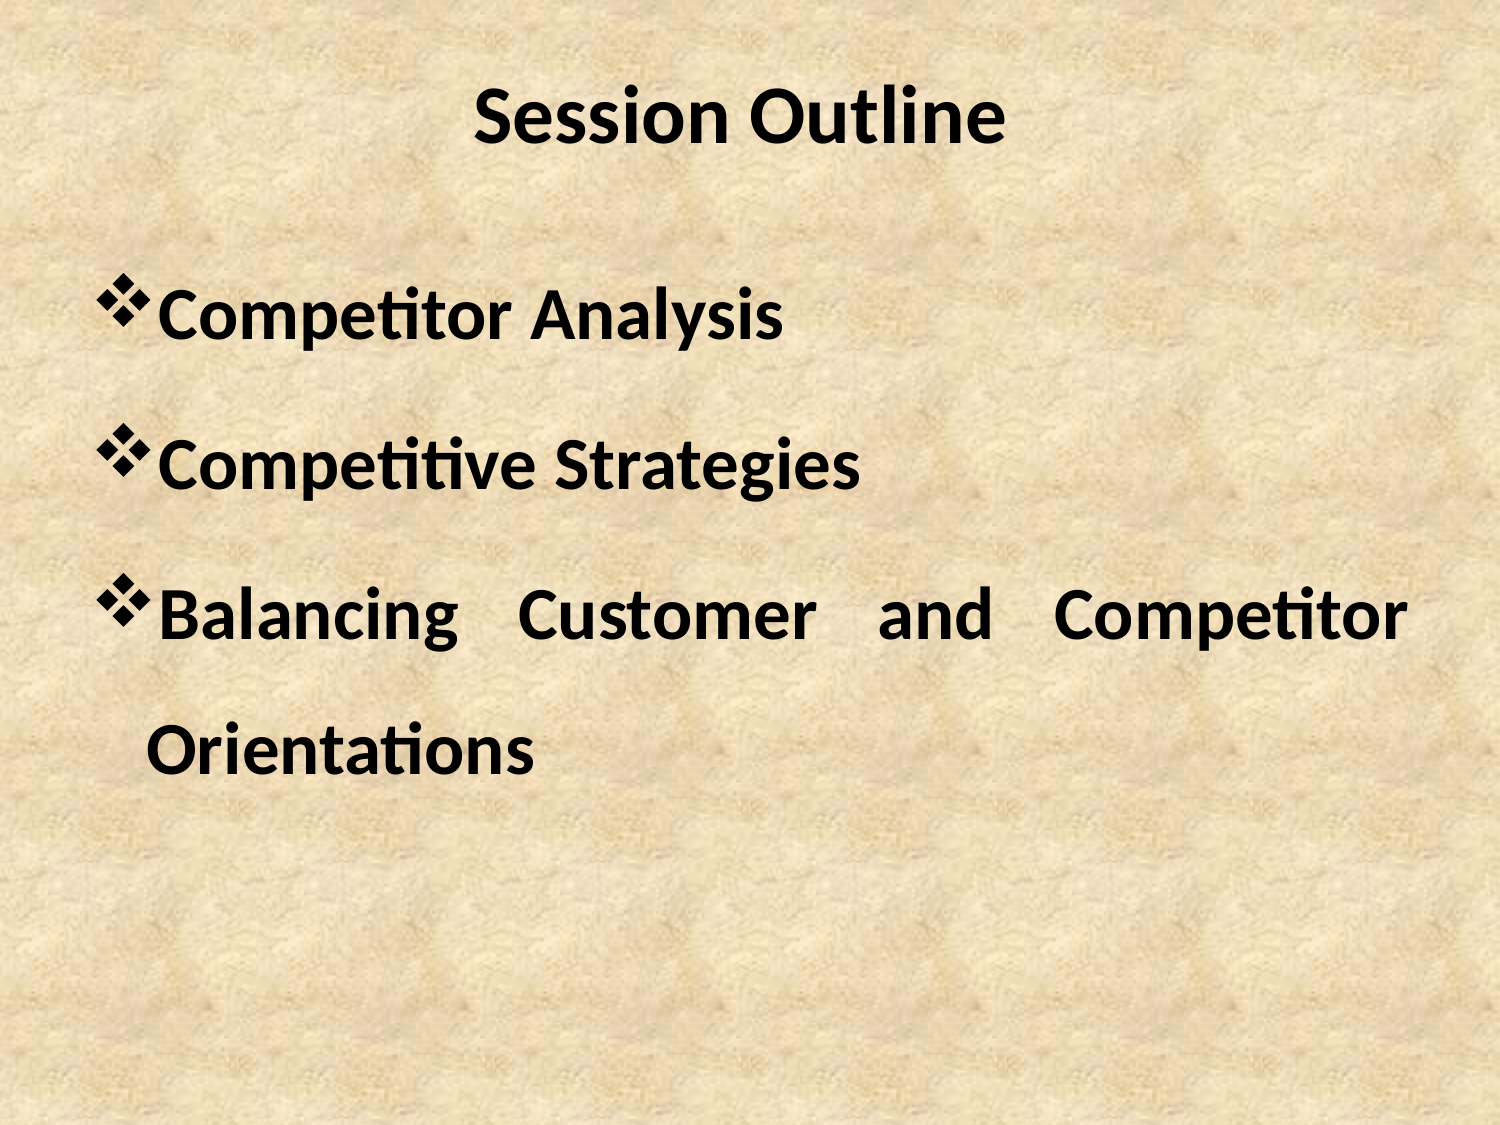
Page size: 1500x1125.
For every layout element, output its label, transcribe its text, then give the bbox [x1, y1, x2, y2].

picture [0, 0, 1500, 1125]
title Session Outline [75, 45, 1425, 175]
list Competitor Analysis Competitive Strategies Balancing Customer and Competitor Orientations [75, 212, 1425, 1005]
